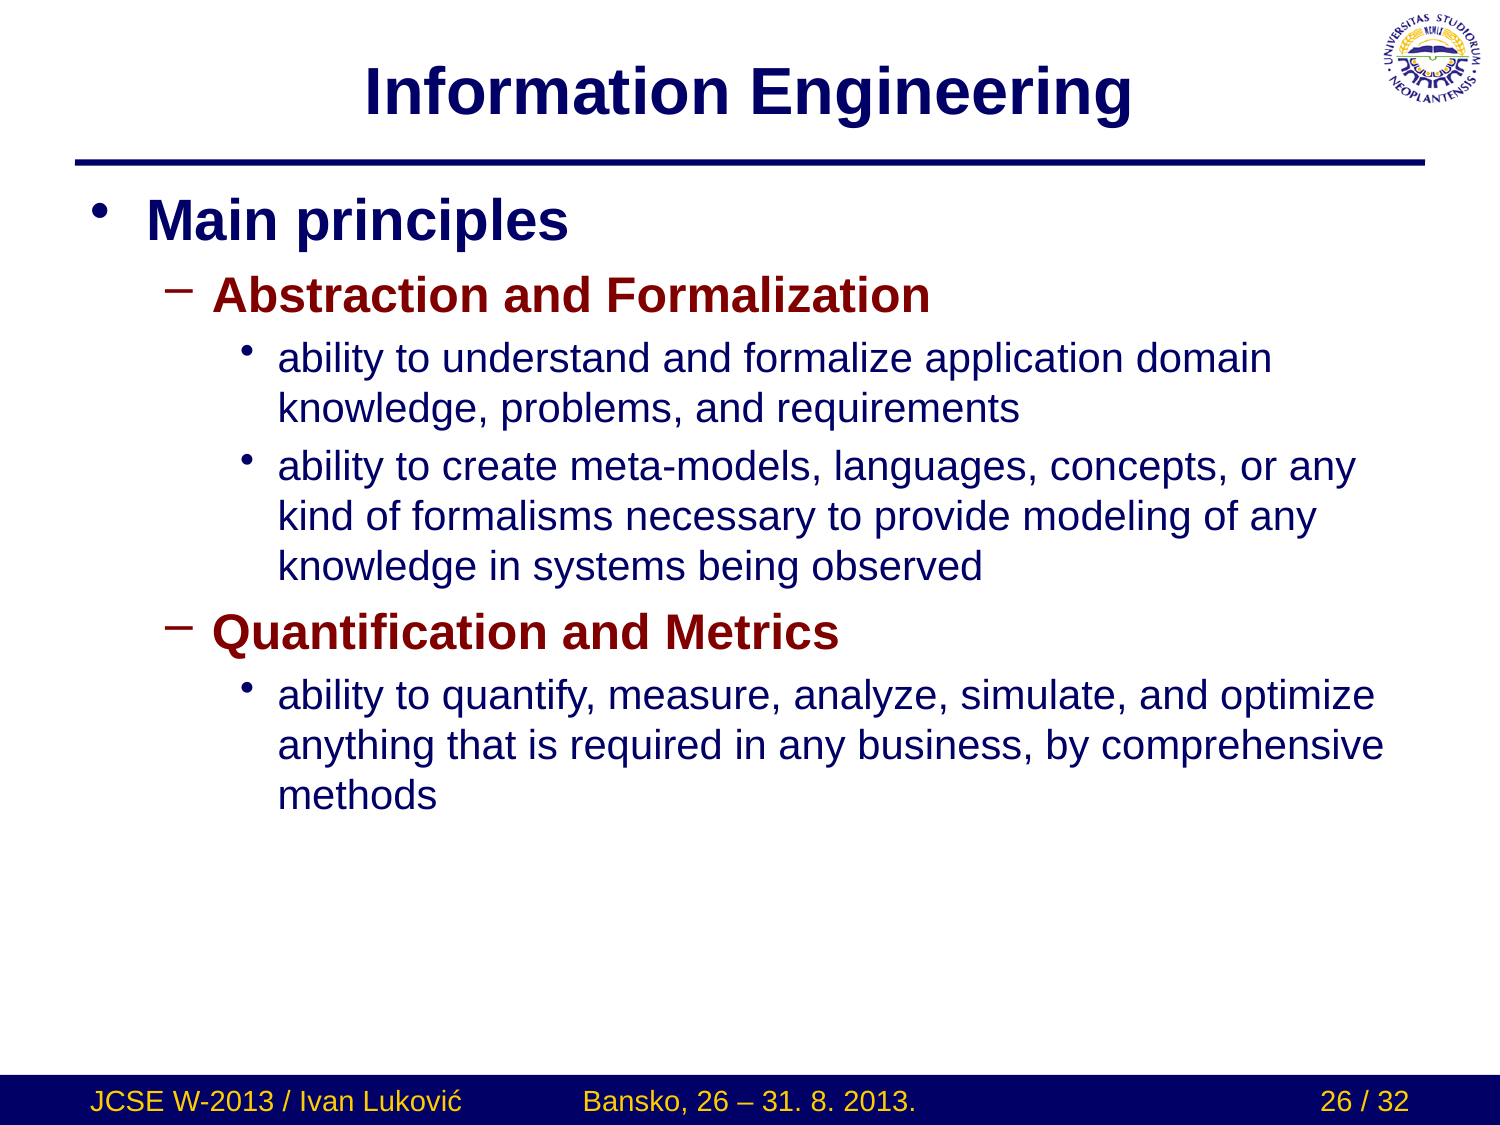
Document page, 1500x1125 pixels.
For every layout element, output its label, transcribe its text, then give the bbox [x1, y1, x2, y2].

title Information Engineering [74, 24, 1426, 151]
slide_number 26 / 32 [1074, 1074, 1426, 1125]
list Main principles Abstraction and Formalization ability to understand and formalize application domain knowledge, problems, and requirements ability to create meta-models, languages, concepts, or any kind of formalisms necessary to provide modeling of any knowledge in systems being observed Quantification and Metrics ability to quantify, measure, analyze, simulate, and optimize anything that is required in any business, by comprehensive methods [74, 174, 1426, 1051]
picture [1376, 8, 1489, 108]
slide_number JCSE W-2013 / Ivan Luković [74, 1074, 501, 1125]
footer Bansko, 26 – 31. 8. 2013. [512, 1074, 988, 1125]
